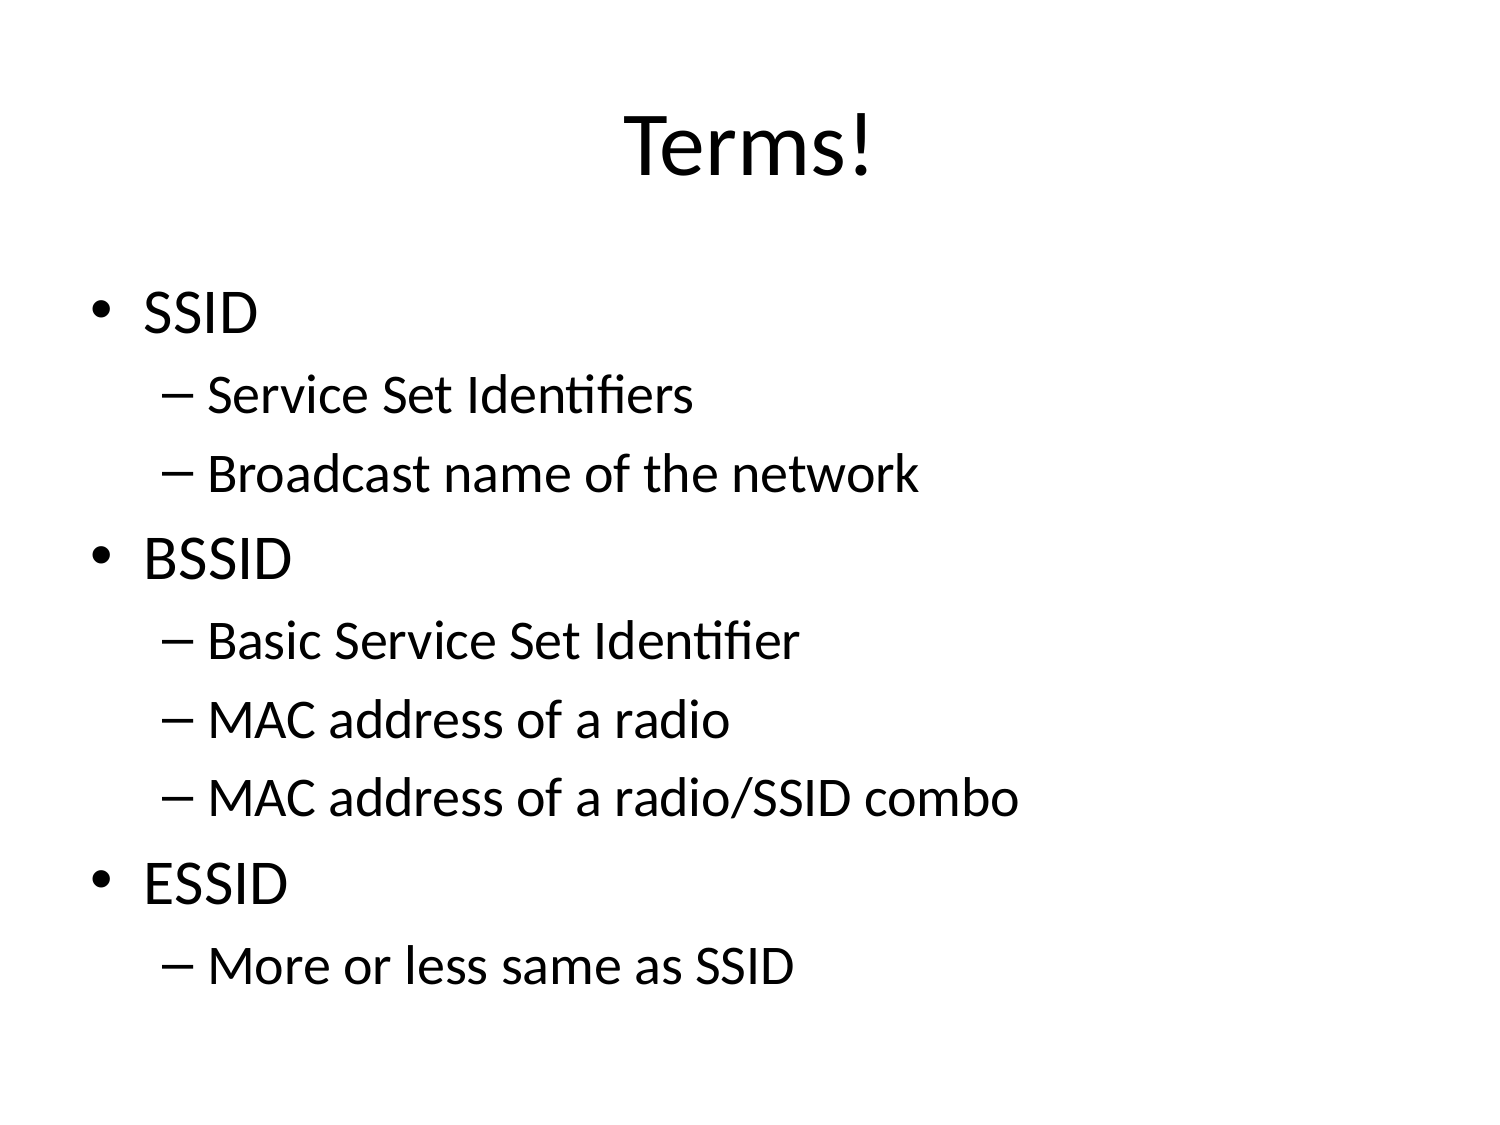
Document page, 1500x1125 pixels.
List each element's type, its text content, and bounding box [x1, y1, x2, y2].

list SSID Service Set Identifiers Broadcast name of the network BSSID Basic Service Set Identifier MAC address of a radio MAC address of a radio/SSID combo ESSID More or less same as SSID [75, 262, 1425, 1005]
title Terms! [75, 45, 1425, 233]
